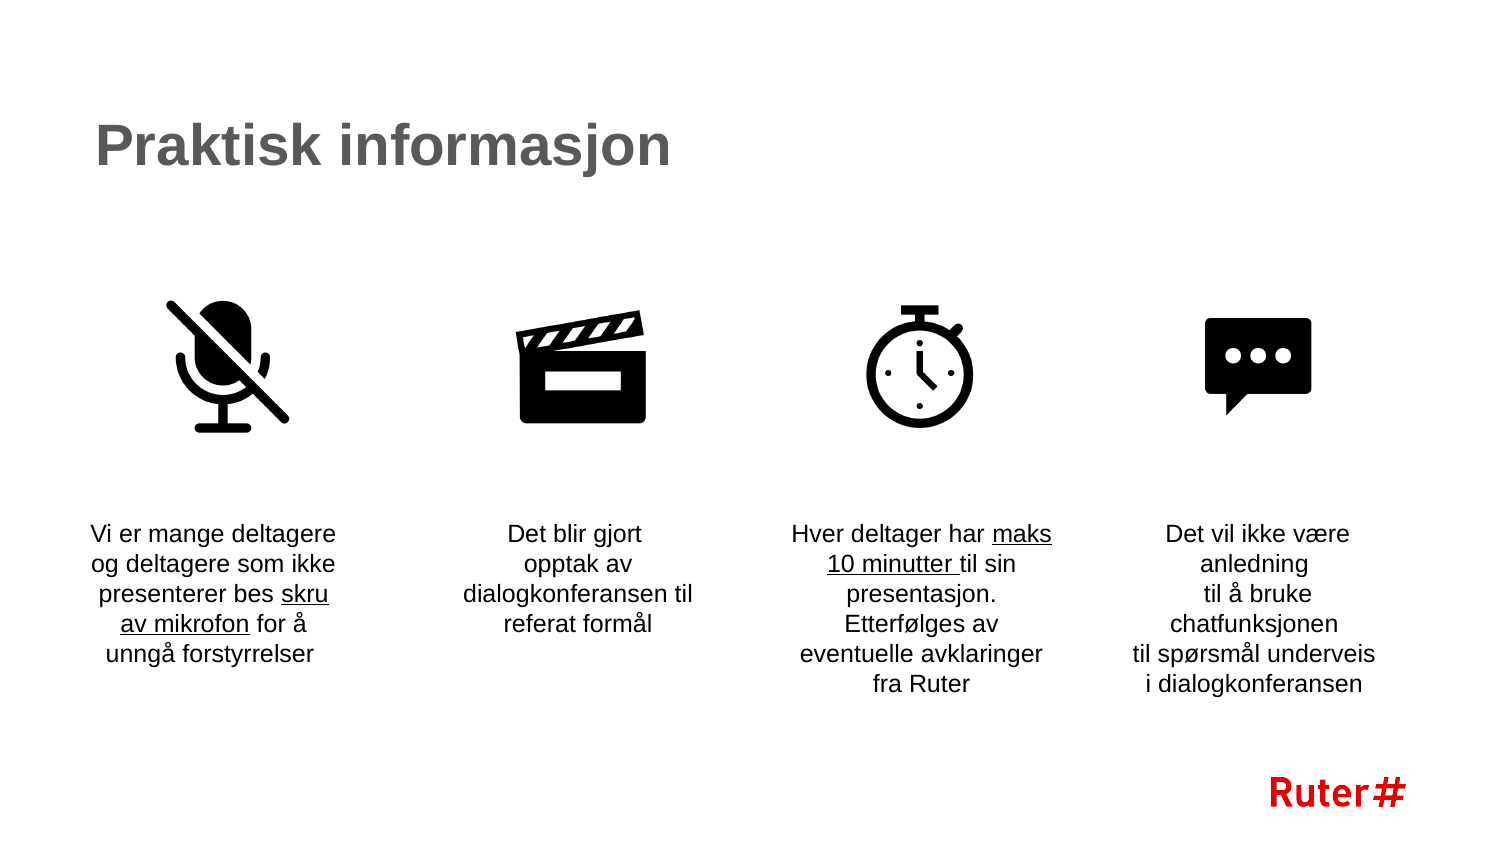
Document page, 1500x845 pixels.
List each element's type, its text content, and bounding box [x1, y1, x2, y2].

picture [505, 291, 656, 442]
picture [152, 291, 303, 442]
text_box Hver deltager har maks 10 minutter til sin presentasjon. Etterfølges av eventuelle avklaringer fra Ruter [776, 510, 1068, 705]
text_box Vi er mange deltagere og deltagere som ikke presenterer bes skru av mikrofon for å unngå forstyrrelser [68, 510, 359, 675]
text_box Det blir gjort opptak av dialogkonferansen til referat formål [432, 510, 724, 645]
title Praktisk informasjon [95, 106, 1405, 177]
picture [1182, 291, 1333, 442]
text_box Det vil ikke være anledning til å bruke chatfunksjonen til spørsmål underveis i dialogkonferansen [1112, 510, 1404, 705]
picture [1271, 777, 1406, 807]
picture [844, 291, 995, 442]
